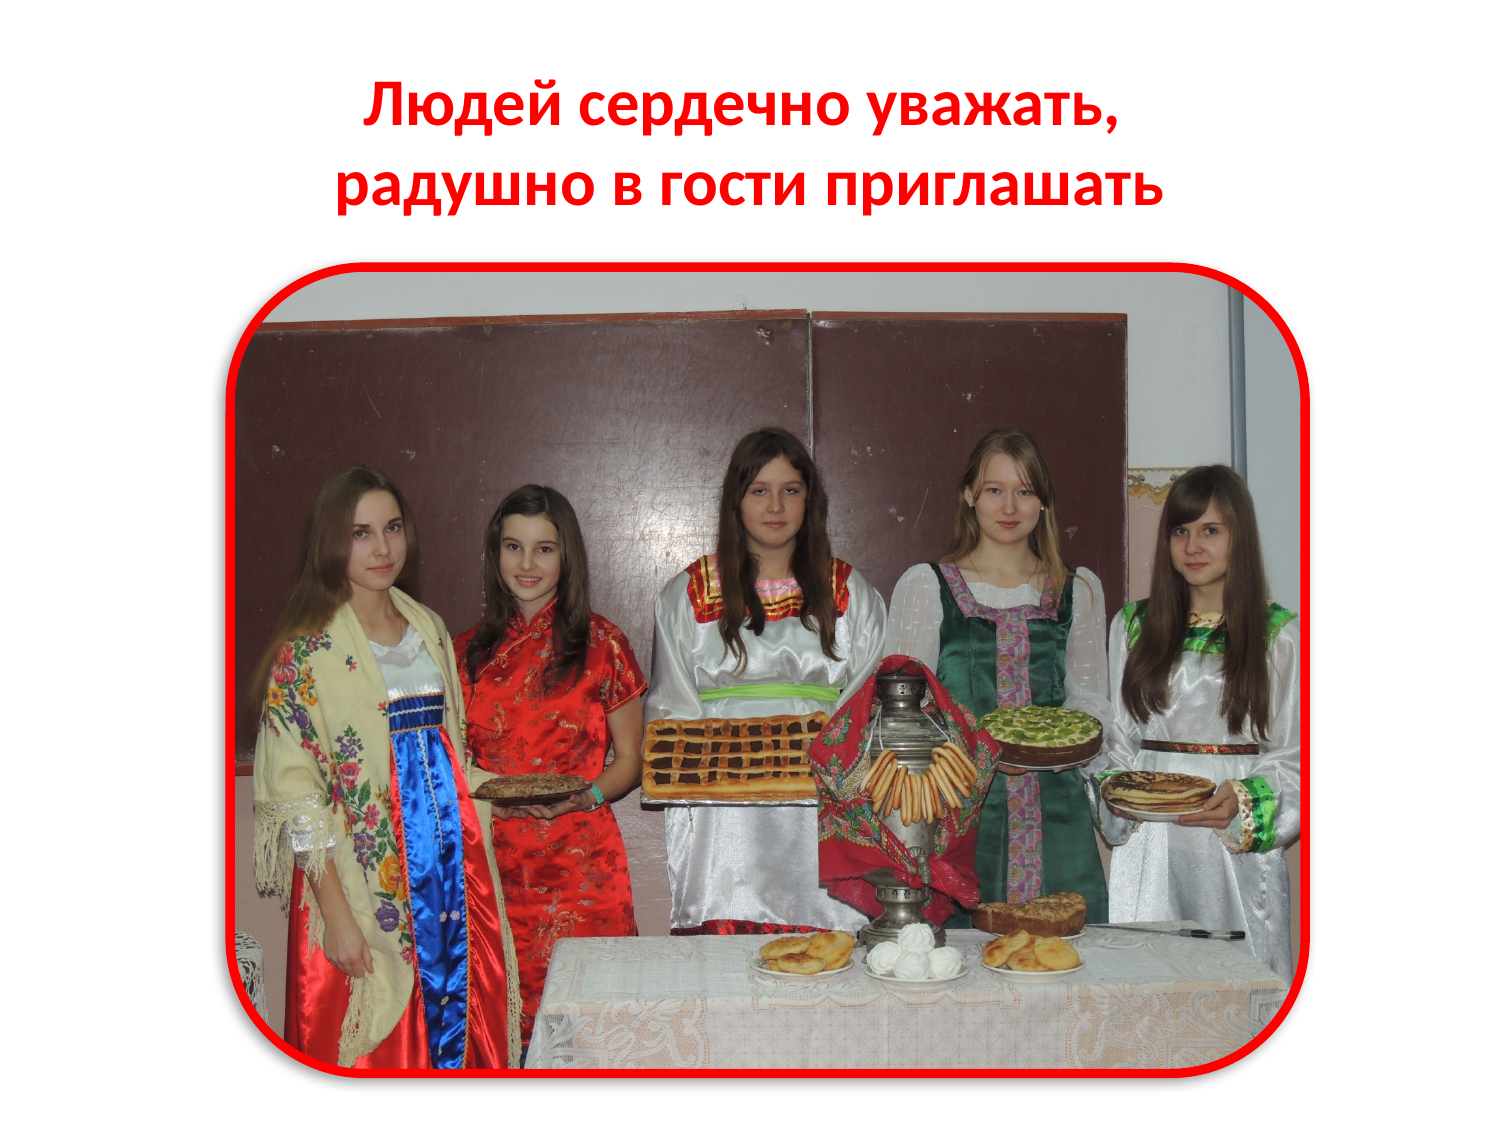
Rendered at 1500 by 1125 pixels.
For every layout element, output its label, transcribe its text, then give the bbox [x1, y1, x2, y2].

title Людей сердечно уважать, радушно в гости приглашать [75, 45, 1425, 233]
picture [229, 266, 1306, 1074]
